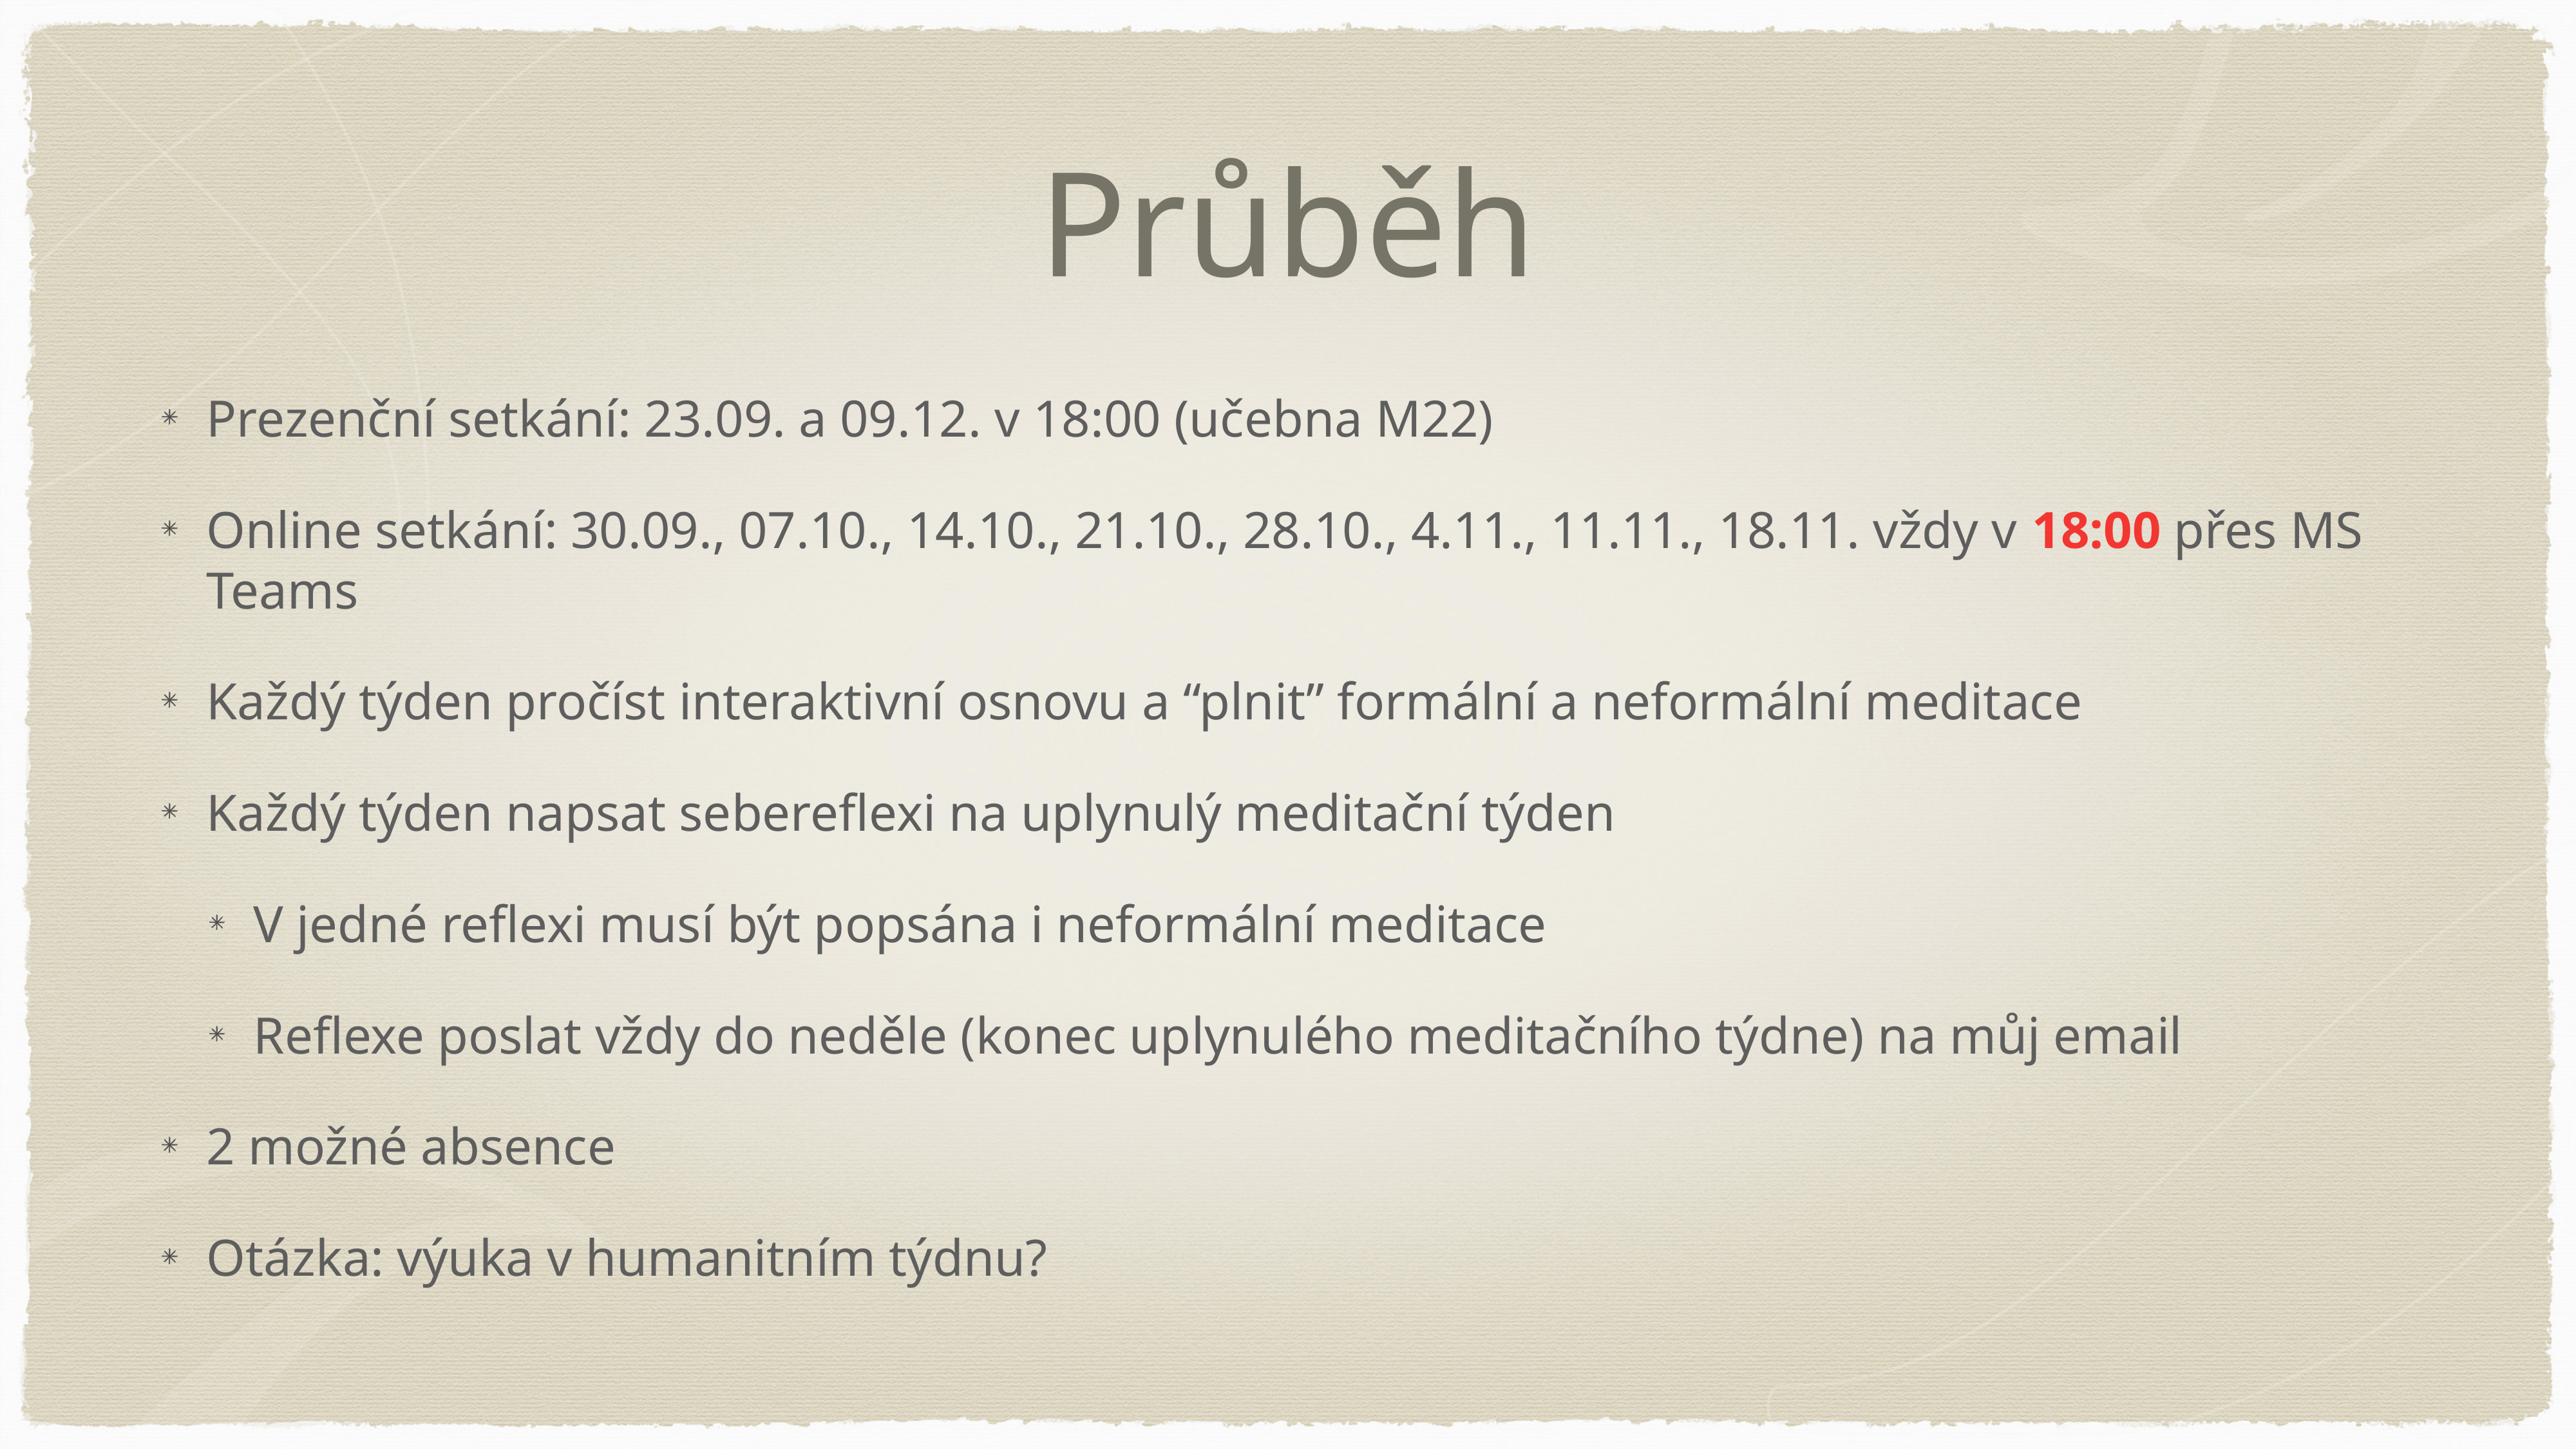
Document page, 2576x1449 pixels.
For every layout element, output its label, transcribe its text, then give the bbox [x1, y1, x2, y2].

picture [0, 0, 2576, 1449]
list Prezenční setkání: 23.09. a 09.12. v 18:00 (učebna M22) Online setkání: 30.09., 07.10., 14.10., 21.10., 28.10., 4.11., 11.11., 18.11. vždy v 18:00 přes MS Teams Každý týden pročíst interaktivní osnovu a “plnit” formální a neformální meditace Každý týden napsat sebereflexi na uplynulý meditační týden V jedné reflexi musí být popsána i neformální meditace Reflexe poslat vždy do neděle (konec uplynulého meditačního týdne) na můj email 2 možné absence Otázka: výuka v humanitním týdnu? [155, 412, 2421, 1262]
title Průběh [155, 37, 2421, 401]
